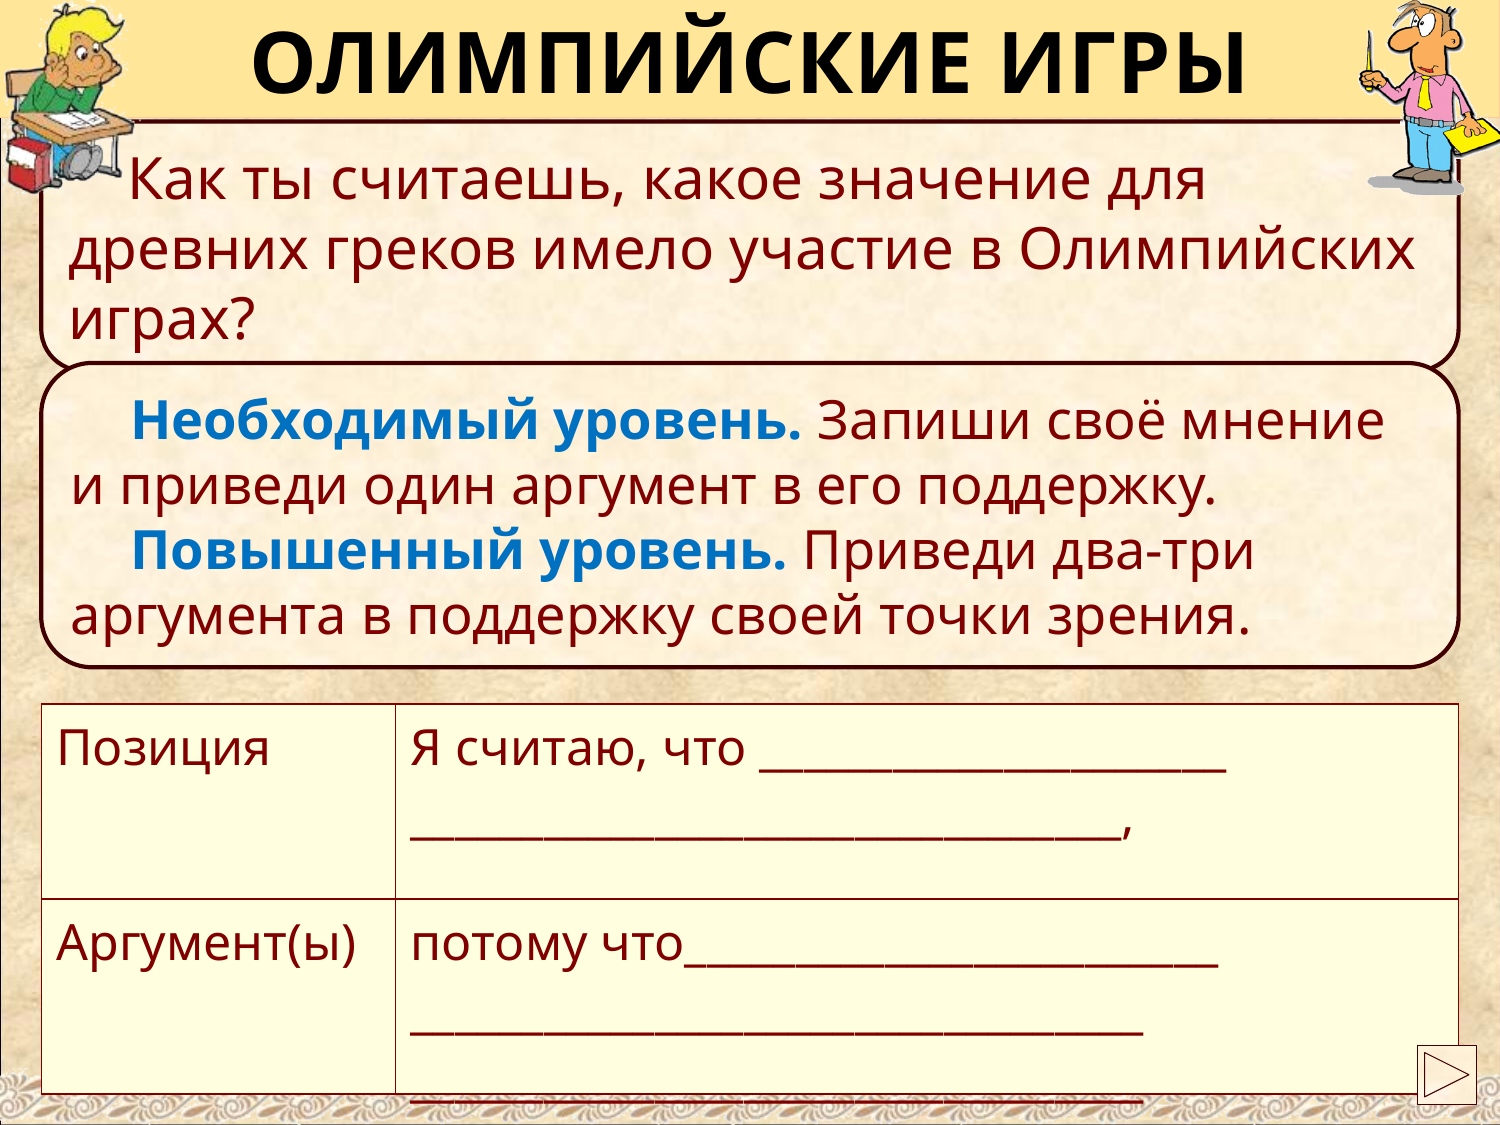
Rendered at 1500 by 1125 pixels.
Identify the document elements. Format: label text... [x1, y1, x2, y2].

table_cell потому что________________________ _________________________________ _________________________________ [396, 900, 1458, 1093]
table_header Позиция [42, 705, 395, 898]
table_cell Аргумент(ы) [42, 900, 395, 1093]
text_box Необходимый уровень. Запиши своё мнение и приведи один аргумент в его поддержку. Повышенный уровень. Приведи два-три аргумента в поддержку своей точки зрения. [41, 362, 1459, 668]
picture [0, 118, 1500, 1125]
table_header Я считаю, что _____________________ ________________________________, [396, 705, 1458, 898]
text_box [1351, 0, 1500, 197]
title ОЛИМПИЙСКИЕ ИГРЫ [167, 0, 1346, 119]
text_box Как ты считаешь, какое значение для древних греков имело участие в Олимпийских играх? [41, 121, 1459, 368]
text_box [1417, 1045, 1477, 1105]
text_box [2, 0, 163, 197]
